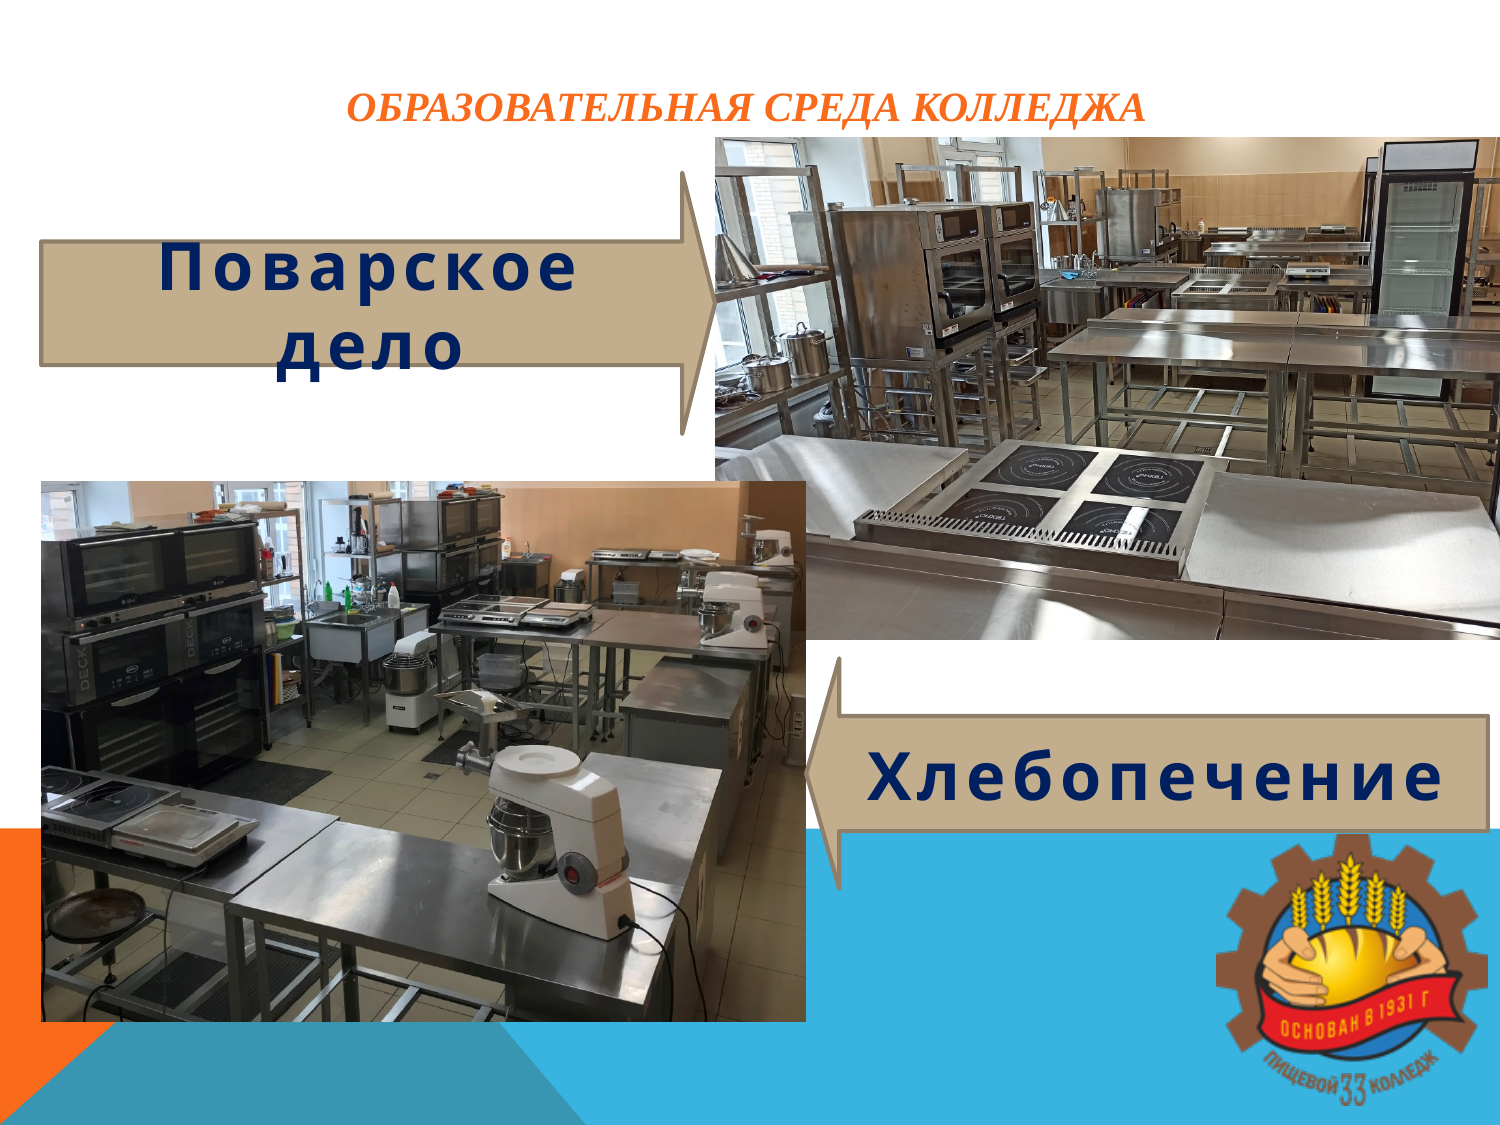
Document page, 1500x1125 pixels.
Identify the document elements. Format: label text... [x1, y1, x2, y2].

text_box Поварское дело [39, 170, 709, 437]
picture [1215, 833, 1488, 1106]
title Образовательная среда колледжа [135, 60, 1369, 150]
text_box Хлебопечение [812, 656, 1490, 891]
picture [41, 136, 1500, 1022]
